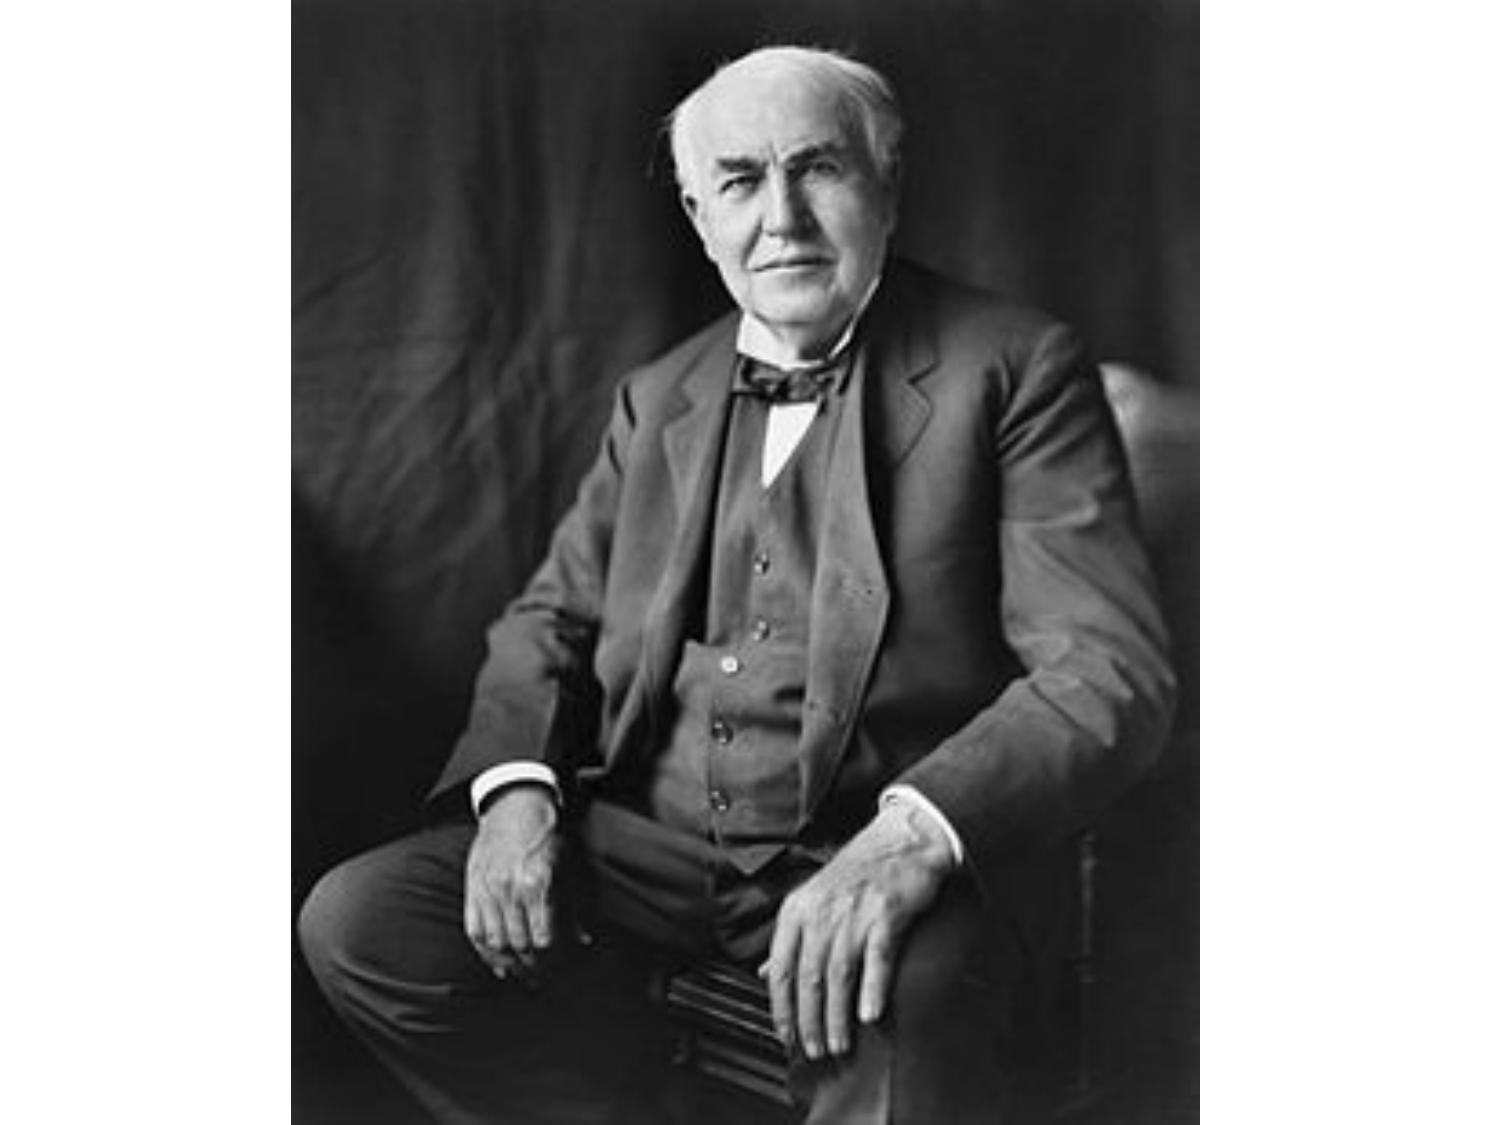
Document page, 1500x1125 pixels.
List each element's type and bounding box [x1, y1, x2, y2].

list [290, 0, 1201, 1125]
